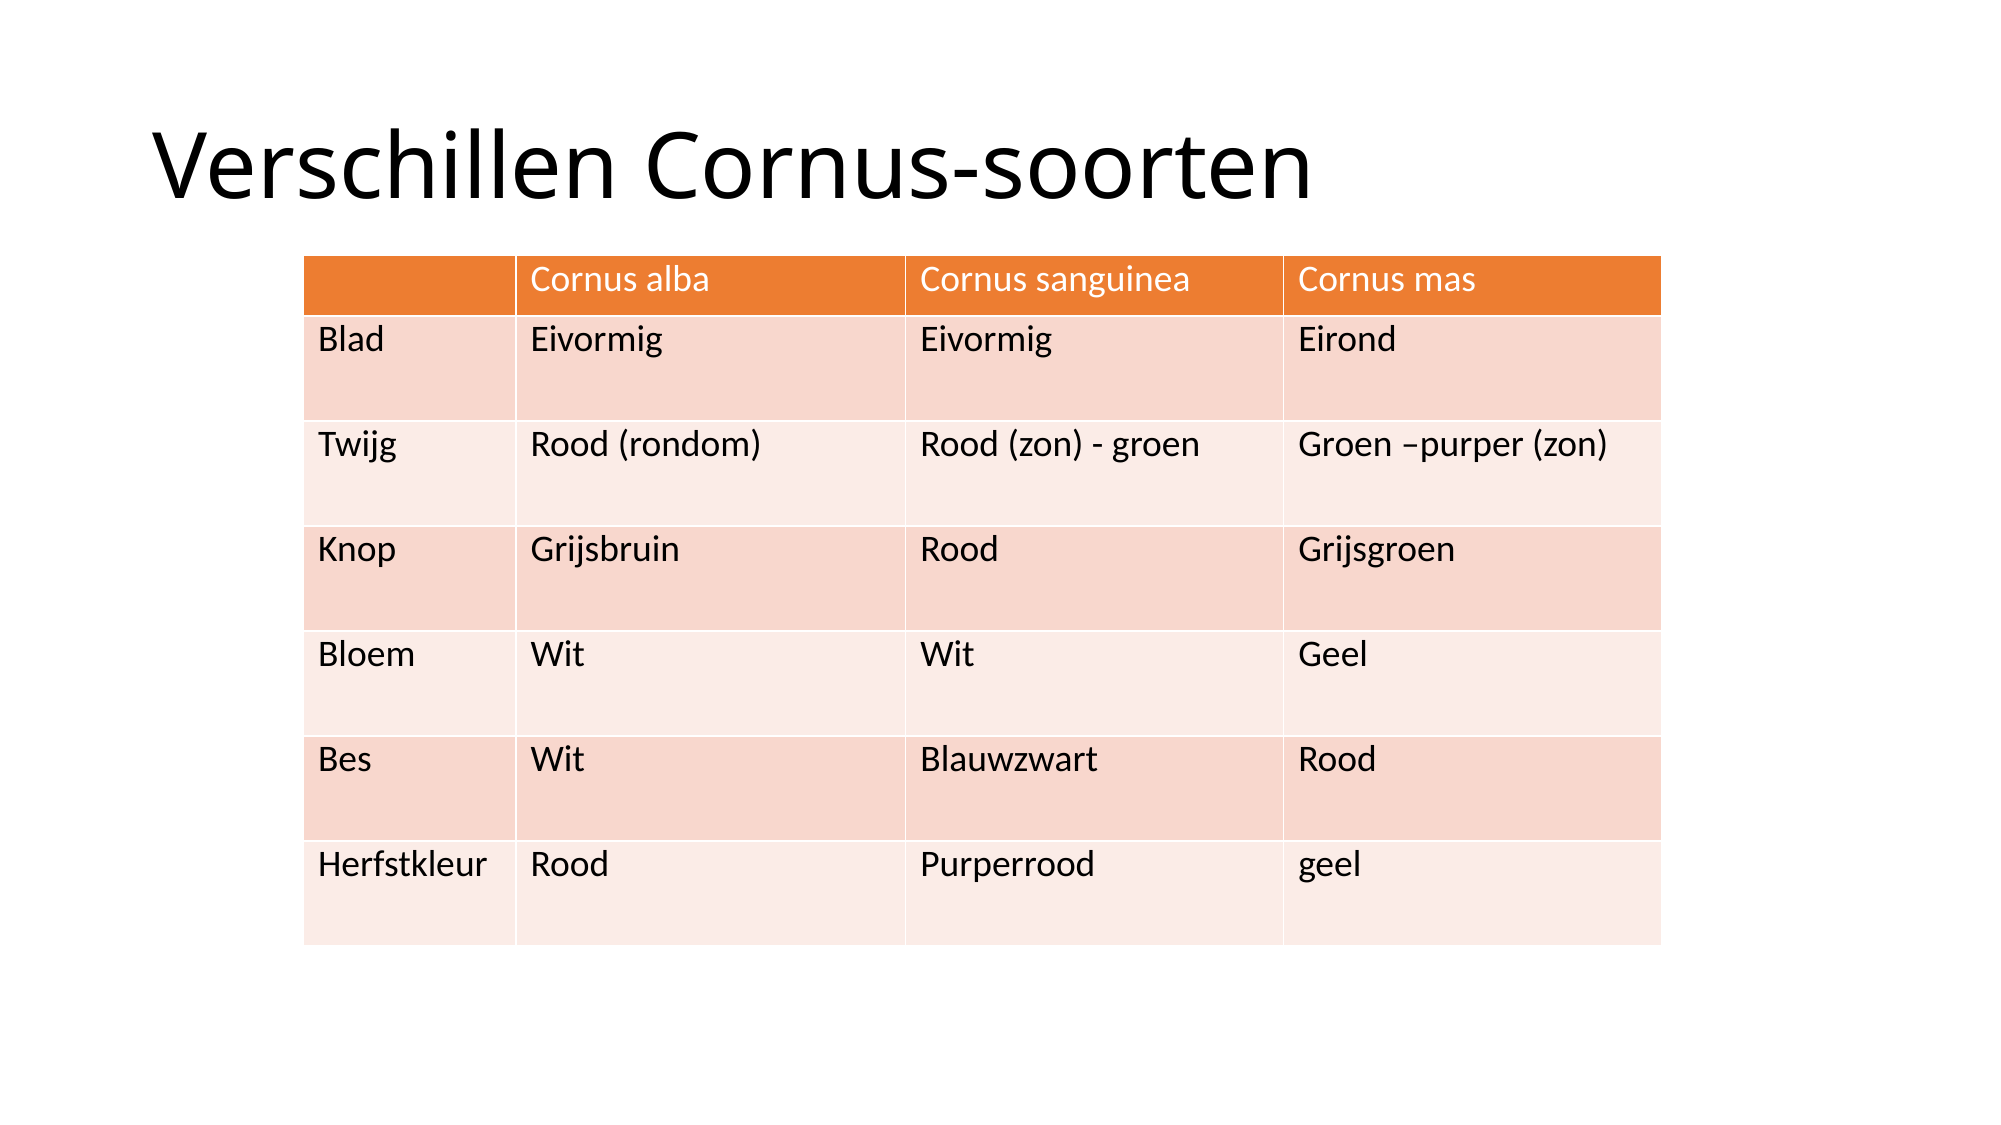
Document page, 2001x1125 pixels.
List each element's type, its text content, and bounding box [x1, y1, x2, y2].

table_cell Eivormig [517, 317, 905, 420]
table_header Cornus alba [517, 256, 905, 315]
table_cell Wit [517, 737, 905, 840]
table_cell Rood (zon) - groen [906, 422, 1283, 525]
table_cell Blauwzwart [906, 737, 1283, 840]
table_cell Wit [517, 632, 905, 735]
table_cell Geel [1284, 632, 1661, 735]
table_header [304, 256, 515, 315]
table_cell Eivormig [906, 317, 1283, 420]
table_cell Twijg [304, 422, 515, 525]
table_cell Herfstkleur [304, 842, 515, 945]
table_header Cornus mas [1284, 256, 1661, 315]
table_cell Wit [906, 632, 1283, 735]
table_header Cornus sanguinea [906, 256, 1283, 315]
table_cell Rood [1284, 737, 1661, 840]
table_cell Bloem [304, 632, 515, 735]
table_cell Rood [906, 527, 1283, 630]
table_cell Groen –purper (zon) [1284, 422, 1661, 525]
title Verschillen Cornus-soorten [137, 59, 1863, 278]
table_cell Eirond [1284, 317, 1661, 420]
table_cell Knop [304, 527, 515, 630]
table_cell Grijsbruin [517, 527, 905, 630]
table_cell Bes [304, 737, 515, 840]
table_cell Rood (rondom) [517, 422, 905, 525]
table_cell Rood [517, 842, 905, 945]
table_cell Grijsgroen [1284, 527, 1661, 630]
table_cell Blad [304, 317, 515, 420]
table_cell geel [1284, 842, 1661, 945]
table_cell Purperrood [906, 842, 1283, 945]
